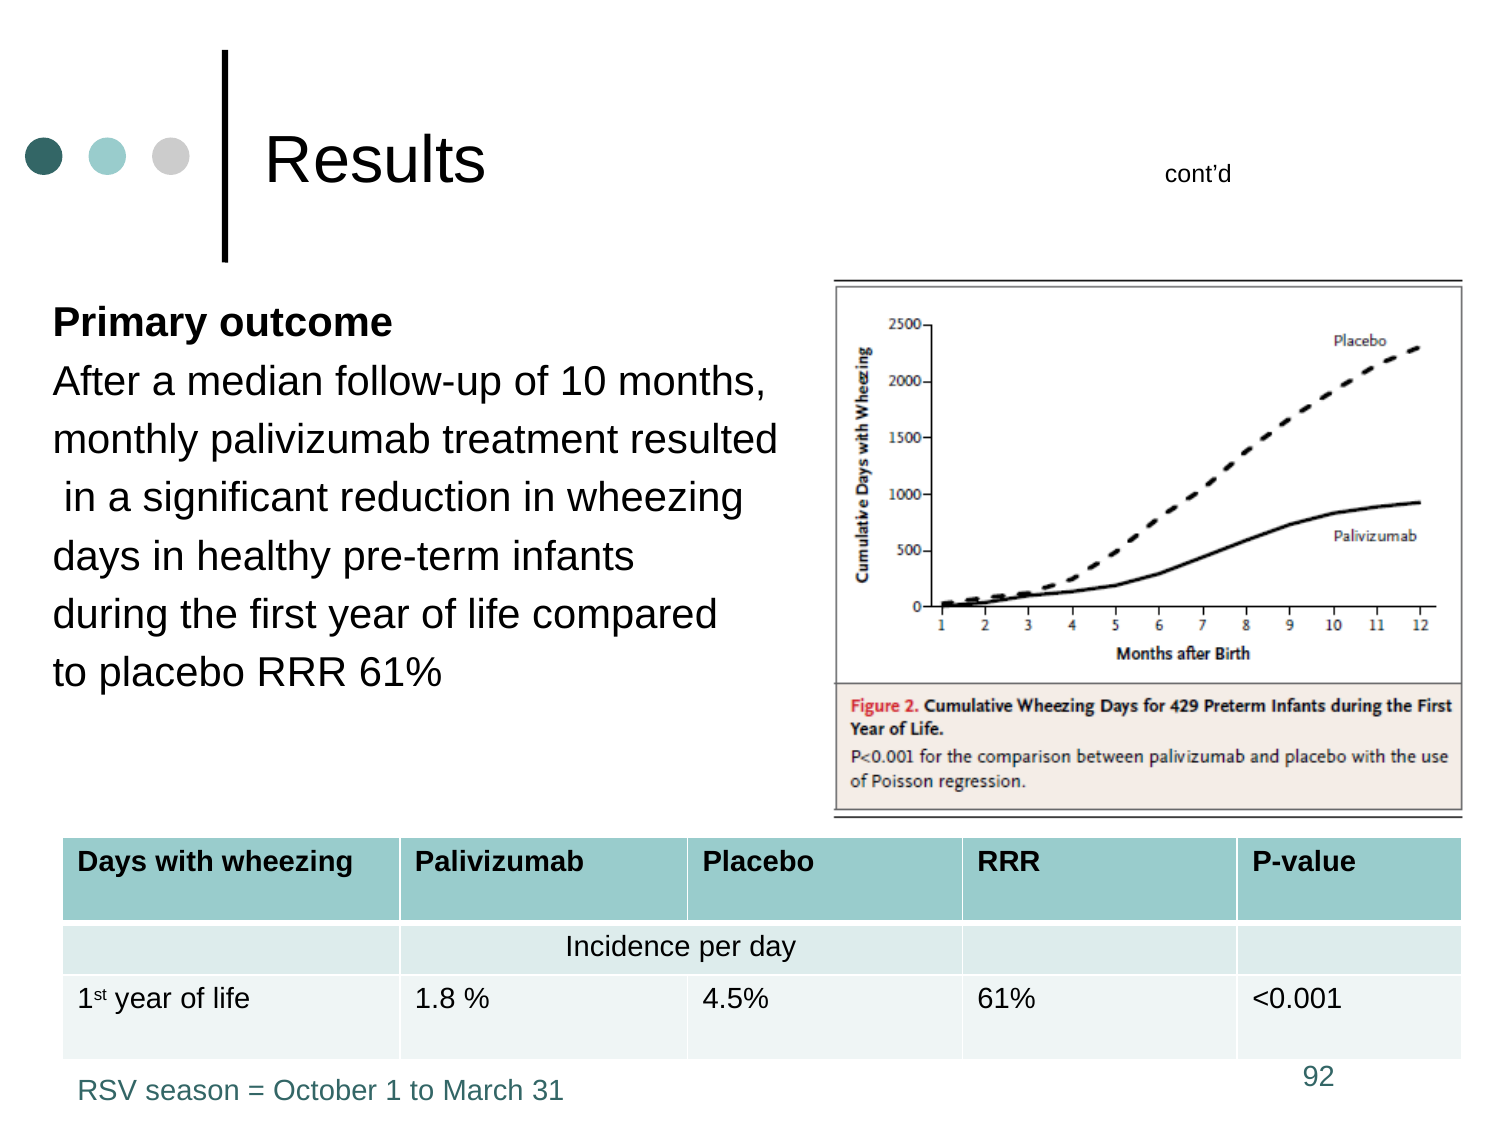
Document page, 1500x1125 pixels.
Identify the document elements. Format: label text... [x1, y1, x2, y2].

picture [824, 274, 1475, 833]
table_cell [1238, 926, 1461, 974]
table_cell [963, 926, 1236, 974]
text_box RSV season = October 1 to March 31 [62, 1064, 863, 1115]
list Primary outcome After a median follow-up of 10 months, monthly palivizumab treatment resulted in a significant reduction in wheezing days in healthy pre-term infants during the first year of life compared to placebo RRR 61% [37, 287, 1287, 1063]
table_cell [63, 926, 399, 974]
table_header RRR [963, 841, 1236, 920]
slide_number 92 [1287, 1049, 1500, 1125]
table_header Days with wheezing [63, 838, 399, 920]
table_header Palivizumab [401, 838, 687, 920]
table_header Placebo [688, 838, 962, 920]
table_cell <0.001 [1238, 976, 1461, 1059]
table_cell 4.5% [688, 976, 962, 1059]
table_cell 61% [963, 976, 1236, 1059]
table_header P-value [1238, 841, 1461, 920]
table_cell Incidence per day [401, 926, 962, 974]
table_cell 1.8 % [401, 976, 687, 1059]
title Results cont’d [249, 74, 1401, 238]
table_cell 1st year of life [63, 976, 399, 1059]
